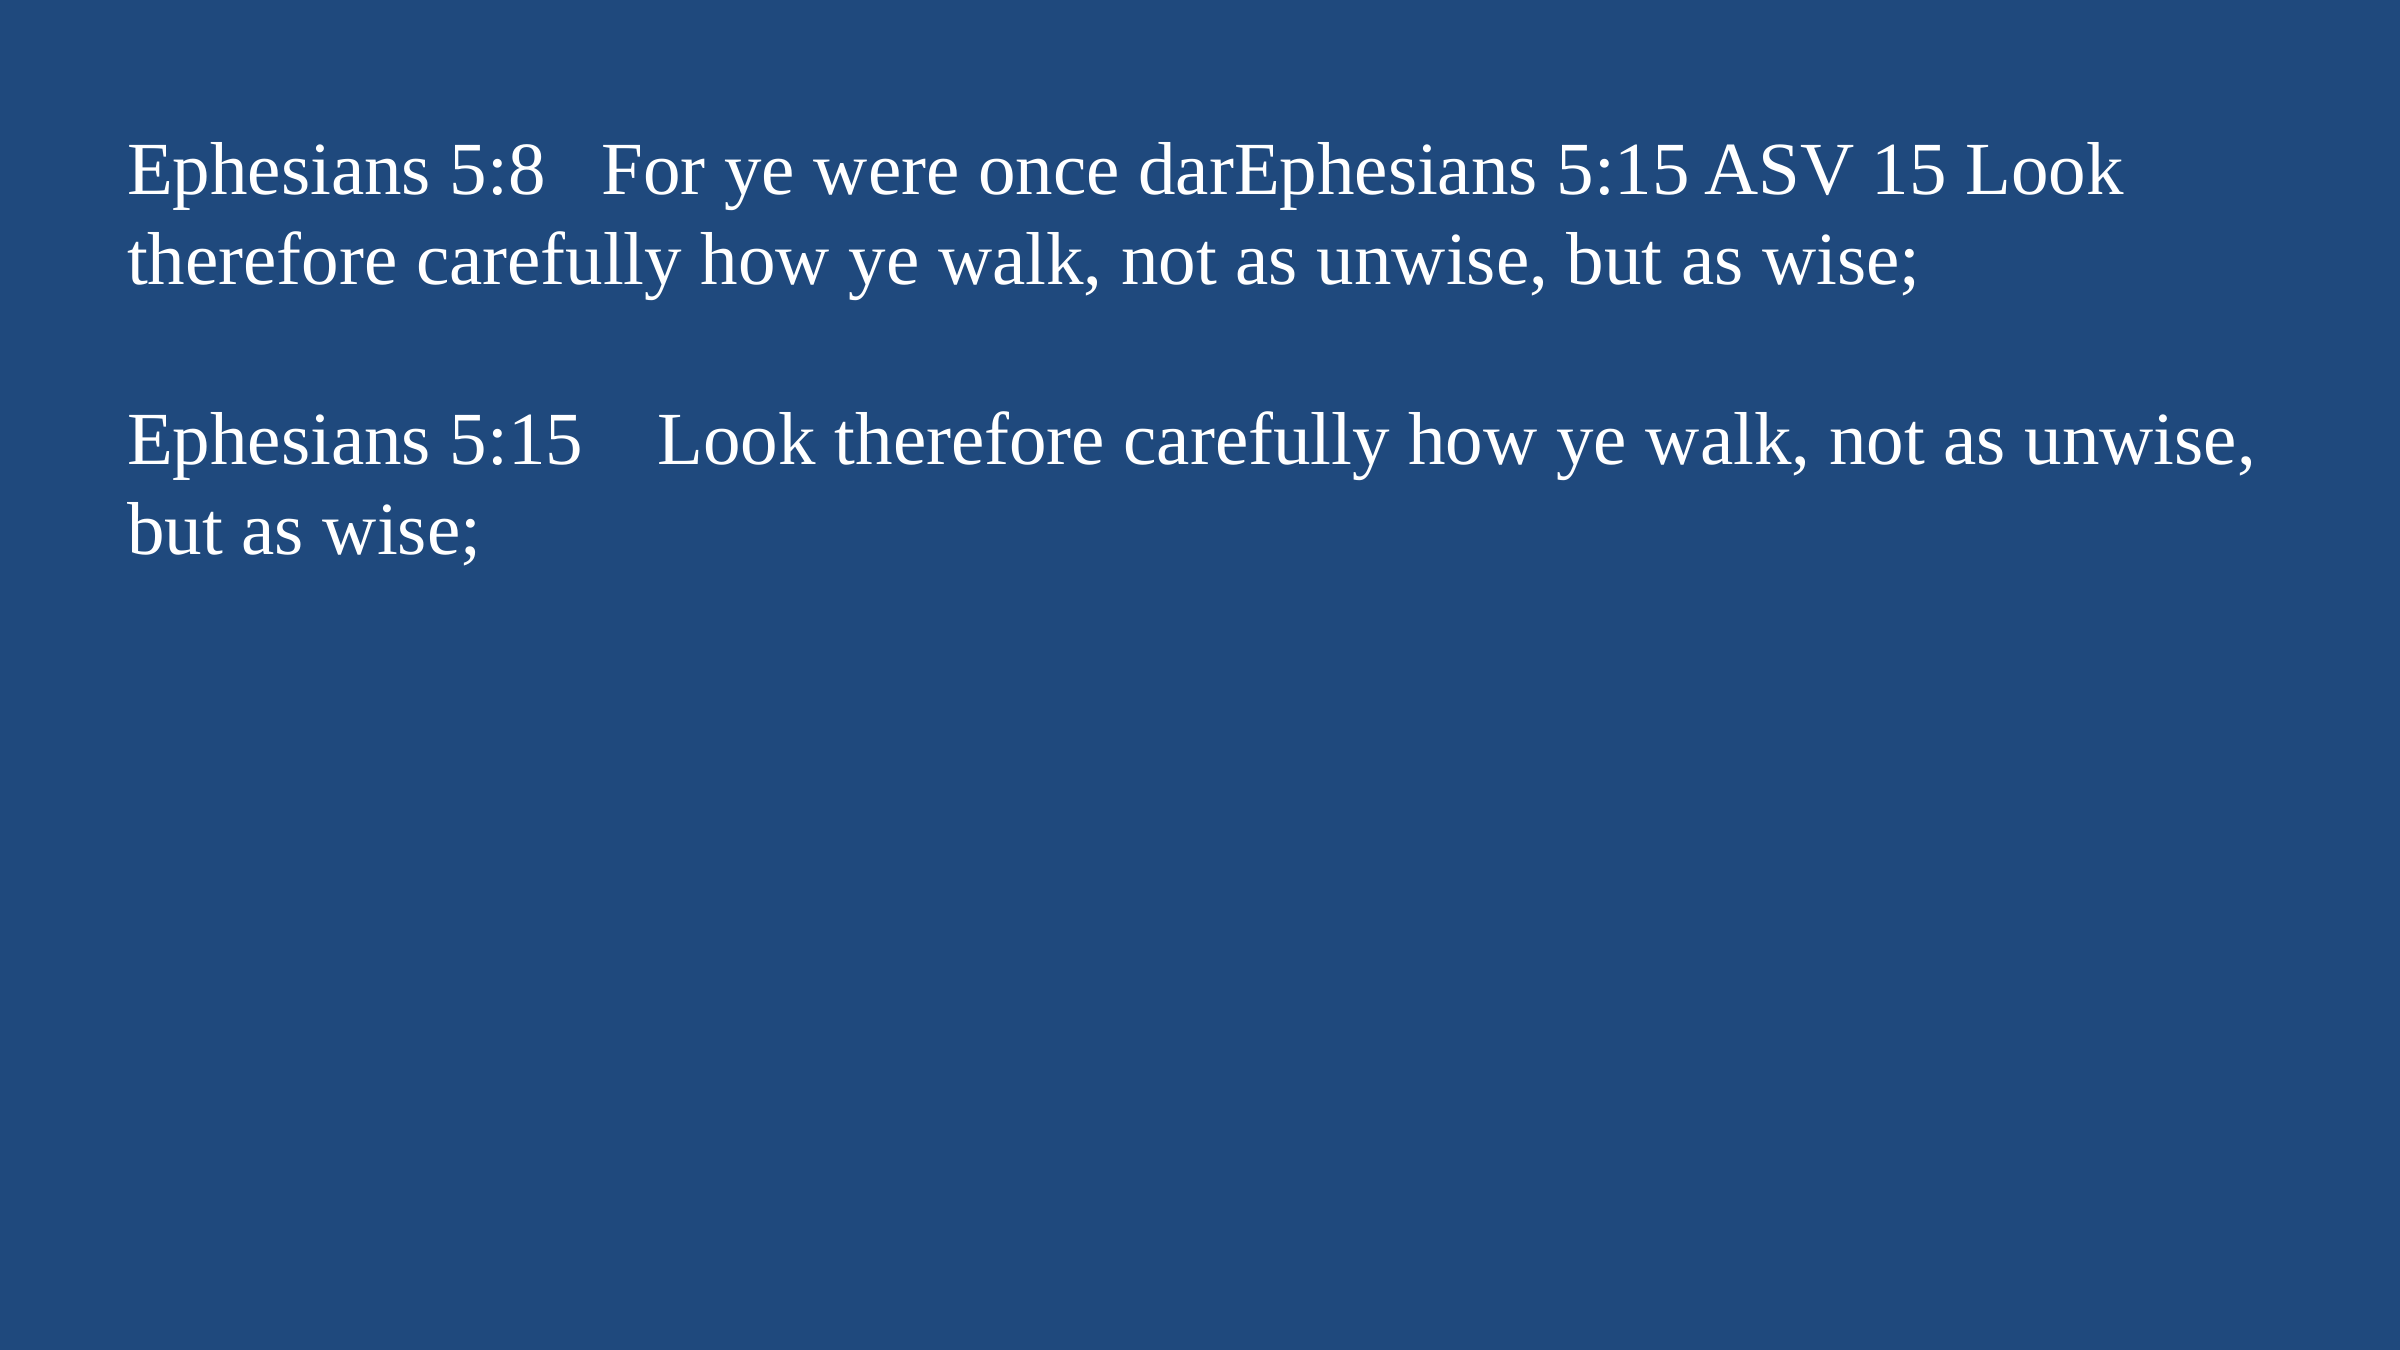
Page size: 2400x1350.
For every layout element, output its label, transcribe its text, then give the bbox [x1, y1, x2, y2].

text_box Ephesians 5:8 For ye were once darEphesians 5:15 ASV 15 Look therefore carefully how ye walk, not as unwise, but as wise; Ephesians 5:15 Look therefore carefully how ye walk, not as unwise, but as wise; [112, 112, 2313, 1028]
